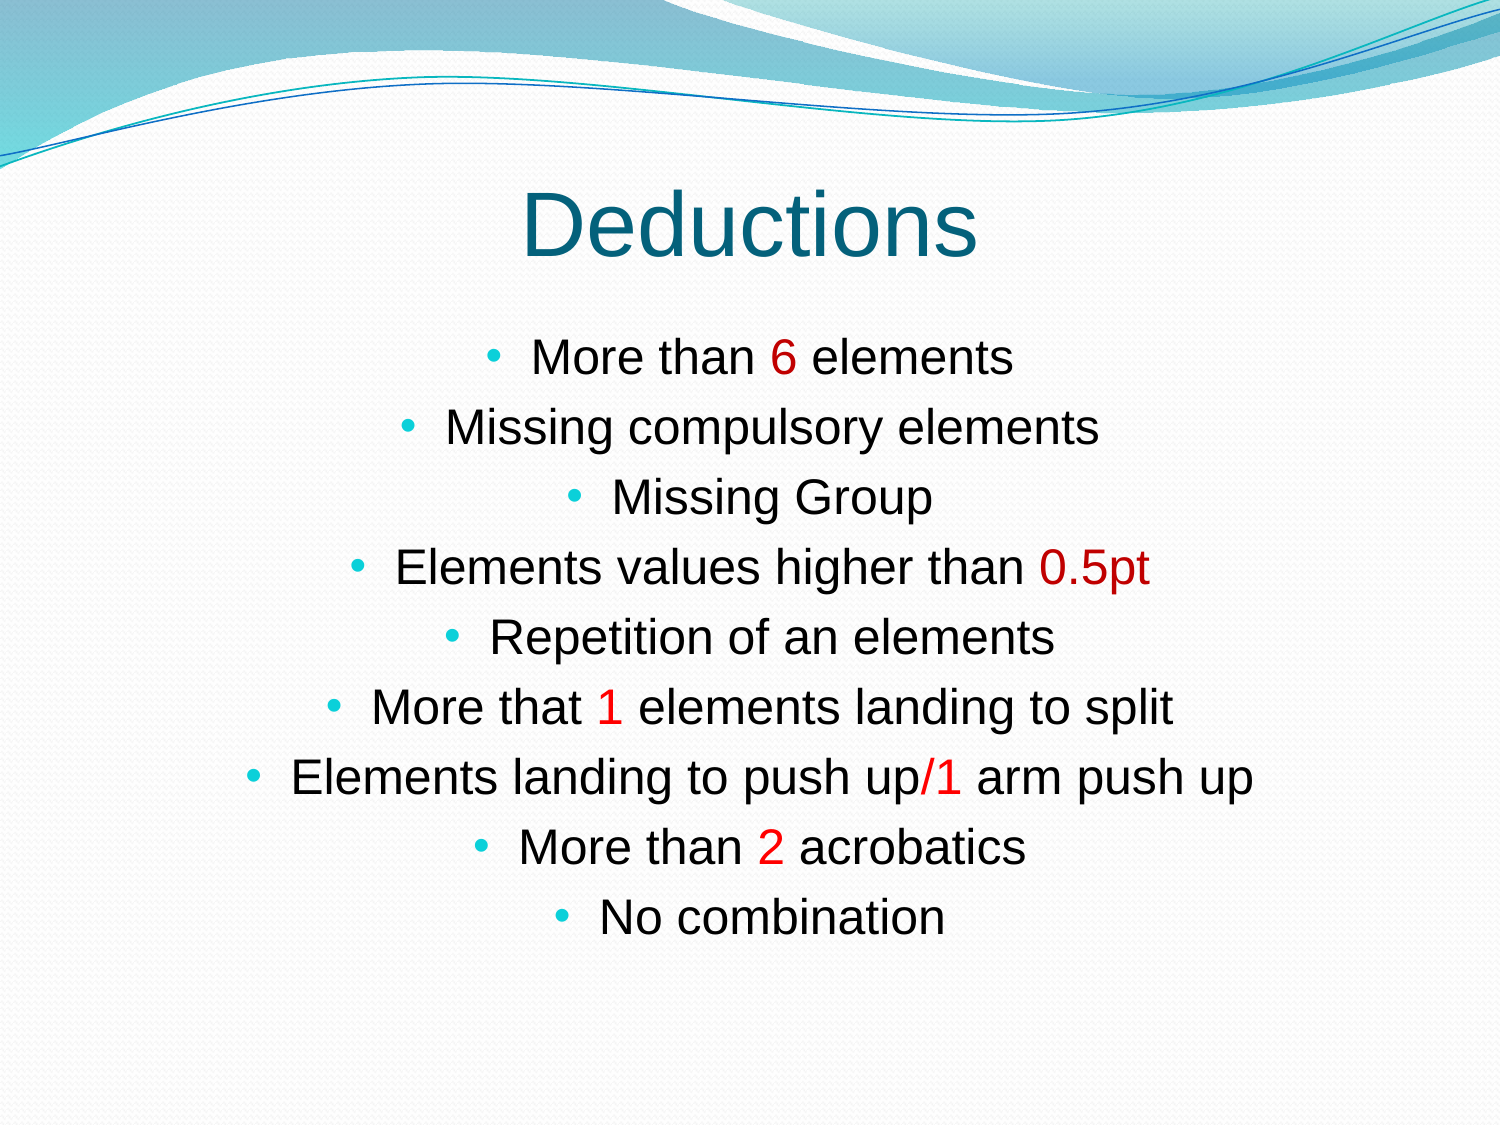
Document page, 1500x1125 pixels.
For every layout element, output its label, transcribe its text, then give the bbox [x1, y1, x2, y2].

title Deductions [75, 115, 1425, 275]
list More than 6 elements Missing compulsory elements Missing Group Elements values higher than 0.5pt Repetition of an elements More that 1 elements landing to split Elements landing to push up/1 arm push up More than 2 acrobatics No combination [75, 317, 1425, 1038]
